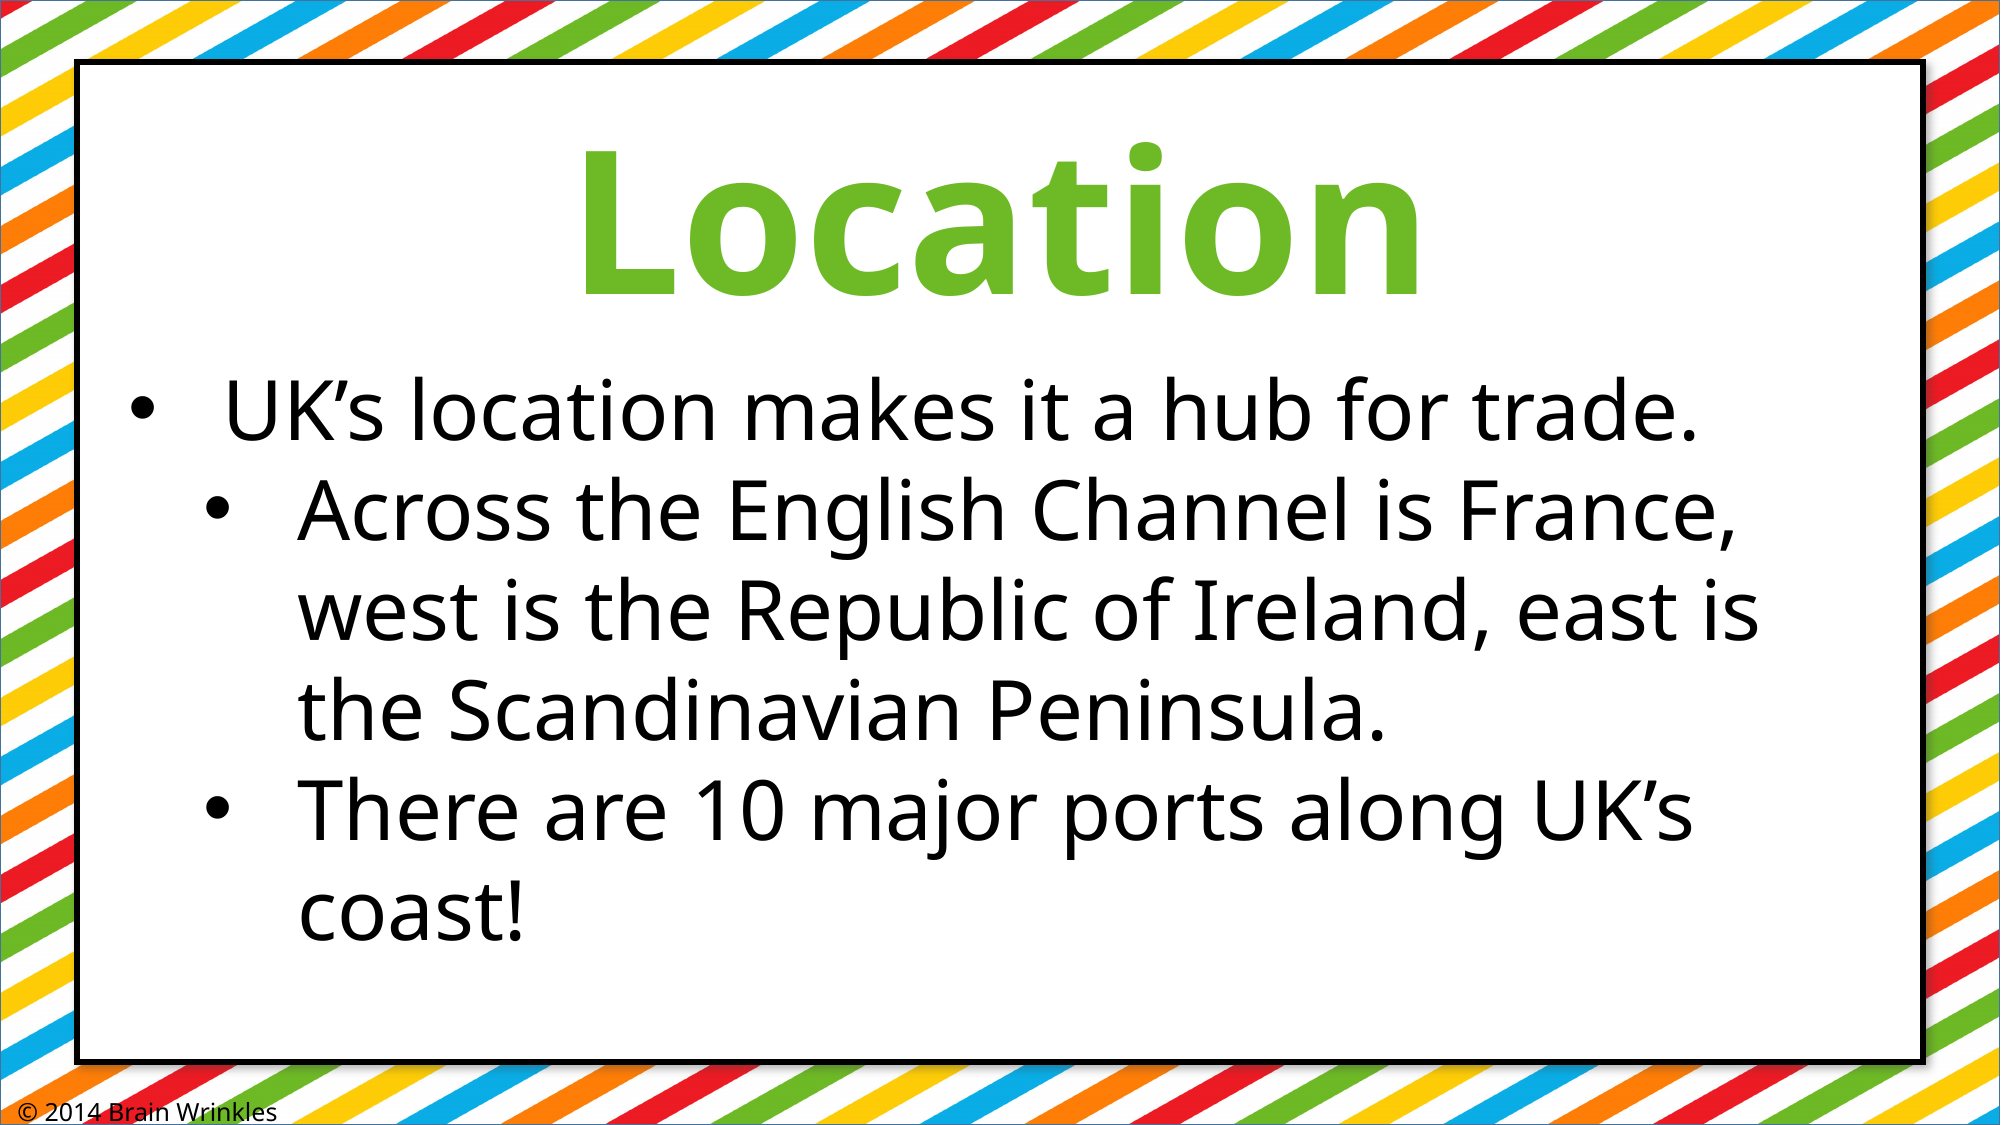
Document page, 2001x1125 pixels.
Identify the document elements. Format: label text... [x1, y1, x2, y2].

text_box Location [553, 87, 1447, 343]
text_box UK’s location makes it a hub for trade. Across the English Channel is France, west is the Republic of Ireland, east is the Scandinavian Peninsula. There are 10 major ports along UK’s coast! [113, 349, 1887, 965]
text_box [0, 0, 2000, 1125]
text_box © 2014 Brain Wrinkles [2, 1088, 438, 1125]
text_box [76, 61, 1924, 1063]
